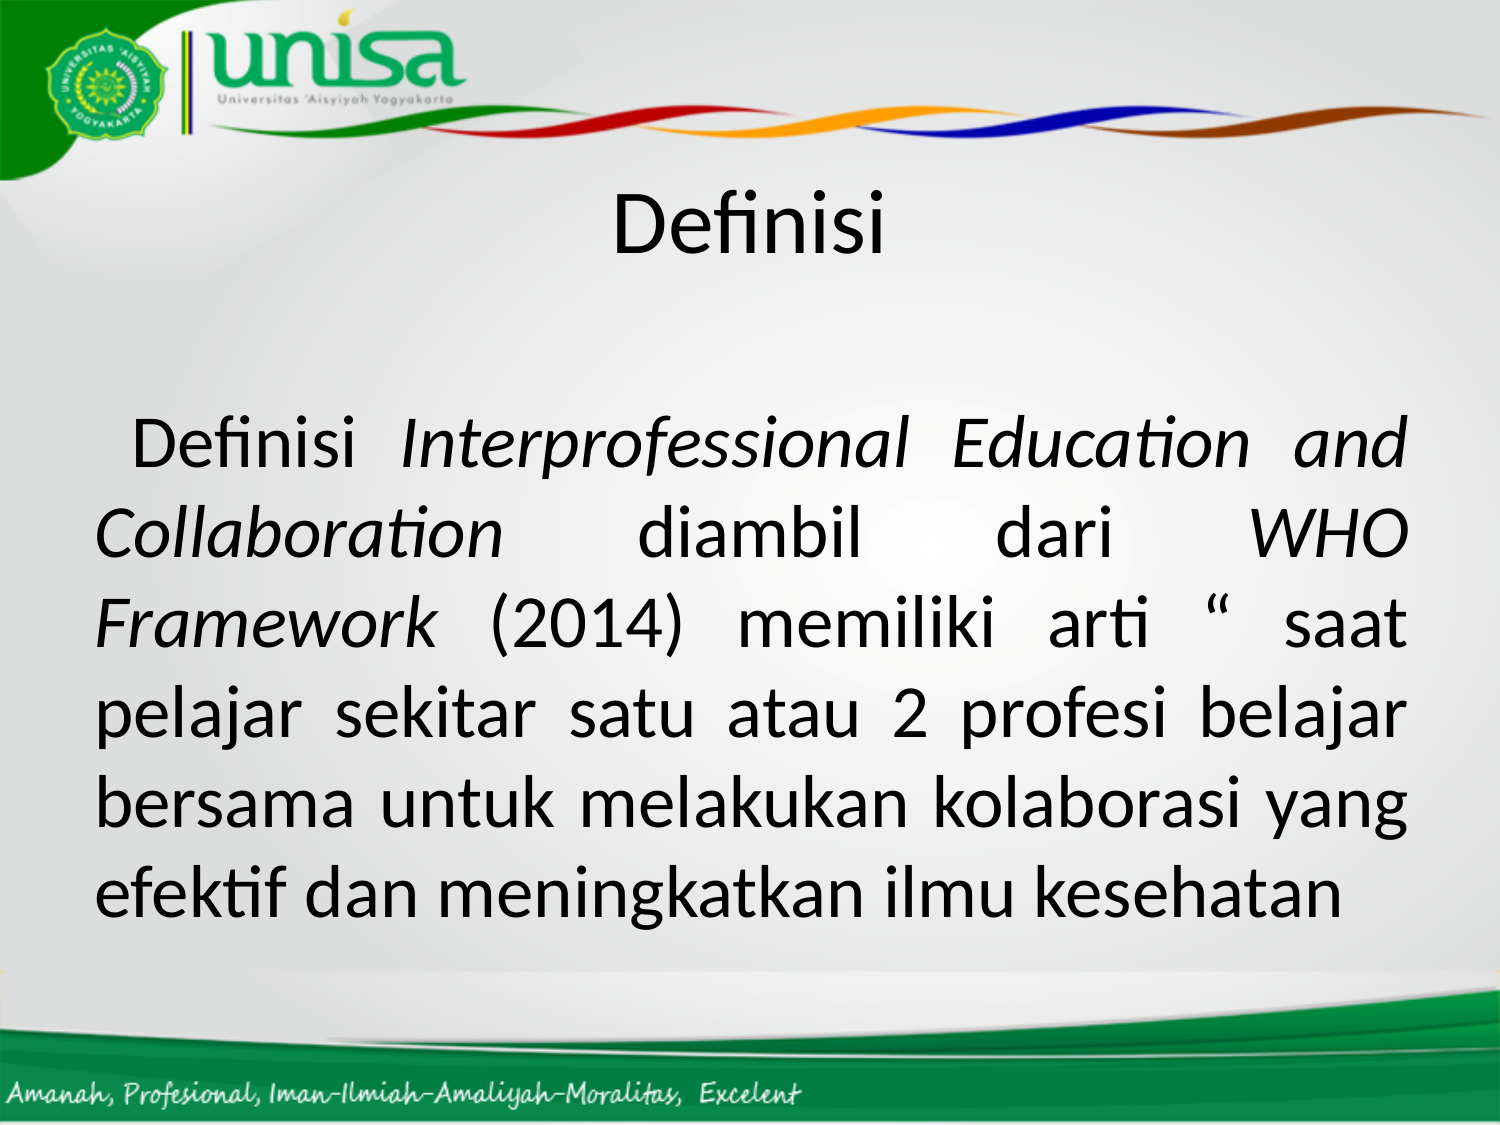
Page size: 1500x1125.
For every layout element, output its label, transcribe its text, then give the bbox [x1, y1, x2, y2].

title Definisi [75, 160, 1425, 273]
picture [0, 0, 1500, 1125]
list Definisi Interprofessional Education and Collaboration diambil dari WHO Framework (2014) memiliki arti “ saat pelajar sekitar satu atau 2 profesi belajar bersama untuk melakukan kolaborasi yang efektif dan meningkatkan ilmu kesehatan [75, 385, 1425, 1005]
